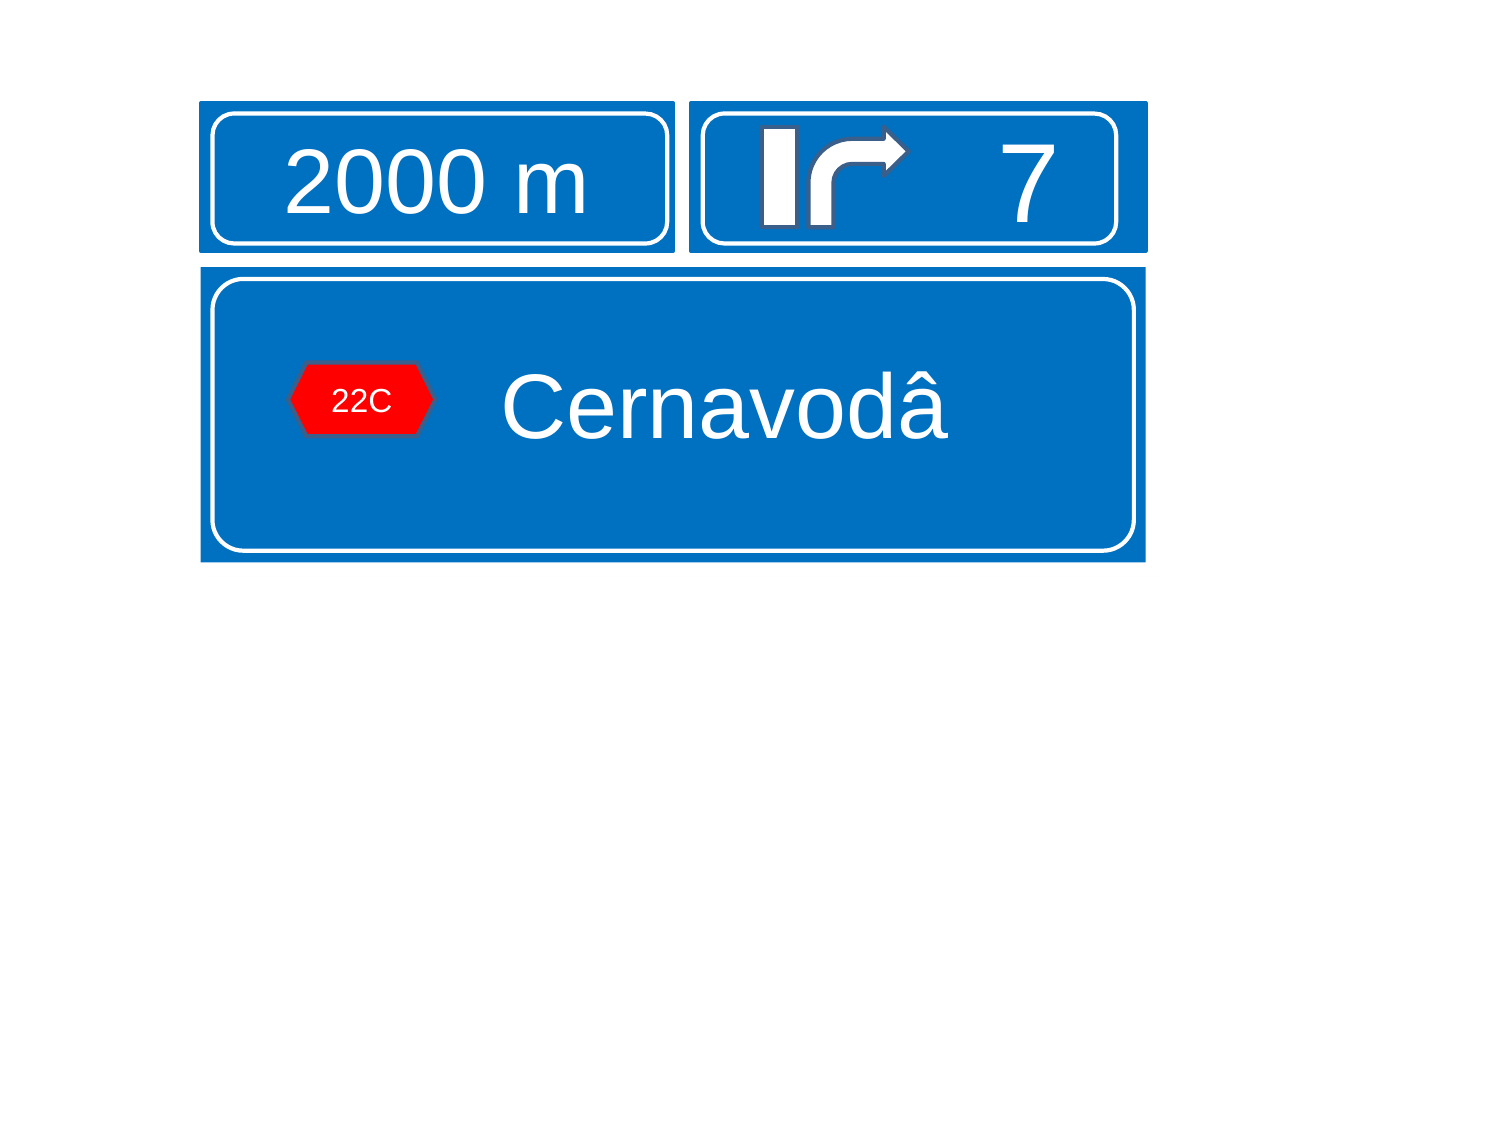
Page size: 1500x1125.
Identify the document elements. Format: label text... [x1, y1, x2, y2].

text_box 7 [689, 101, 1148, 253]
text_box [210, 111, 670, 246]
text_box 2000 m [199, 101, 675, 253]
text_box [210, 276, 1136, 553]
text_box [700, 111, 1119, 246]
text_box Cernavodâ [200, 267, 1146, 563]
